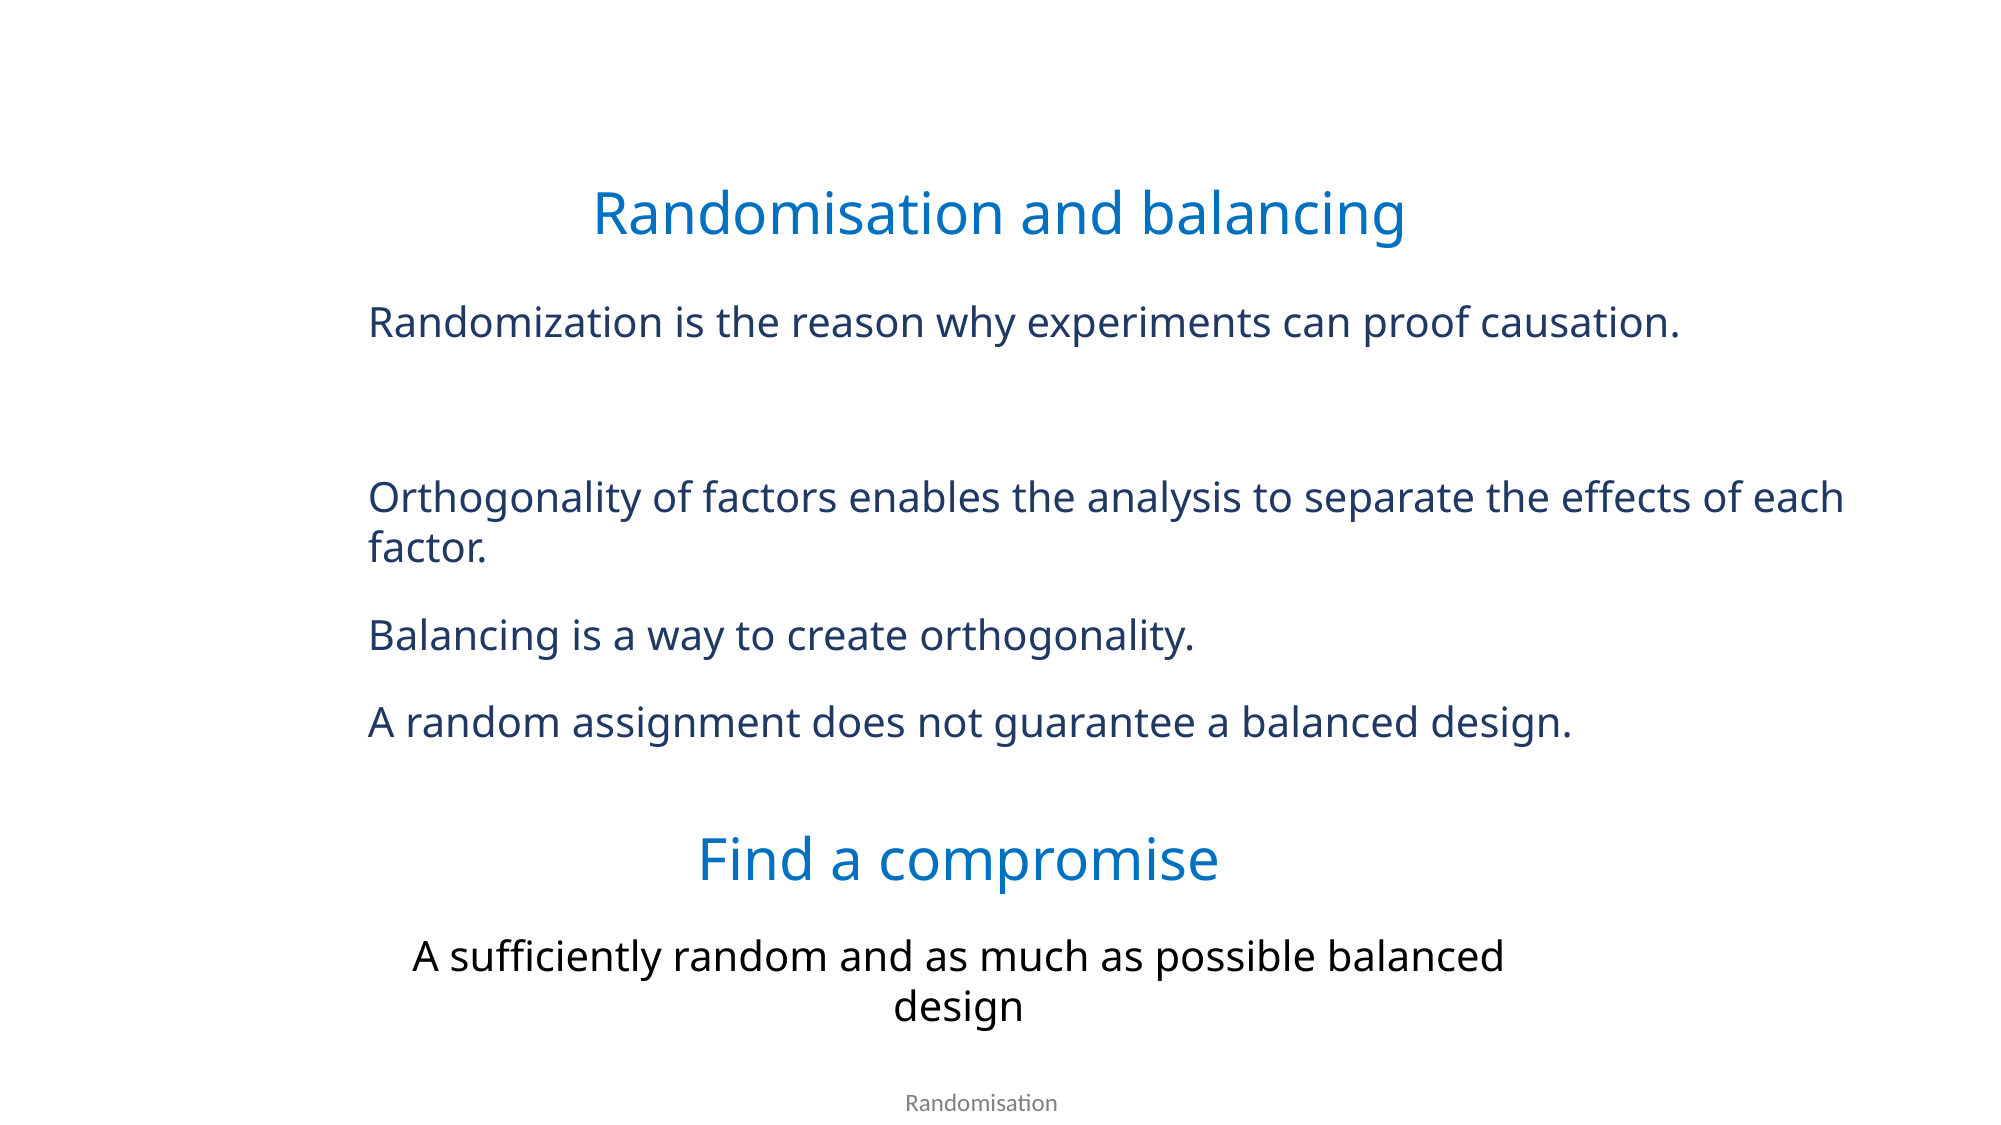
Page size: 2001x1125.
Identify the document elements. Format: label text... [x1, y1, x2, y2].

text_box Randomization is the reason why experiments can proof causation. Orthogonality of factors enables the analysis to separate the effects of each factor. Balancing is a way to create orthogonality. A random assignment does not guarantee a balanced design. [278, 288, 1863, 754]
text_box Randomisation [890, 1079, 1197, 1125]
text_box Find a compromise A sufficiently random and as much as possible balanced design [251, 707, 1592, 1038]
text_box Randomisation and balancing [442, 168, 1558, 254]
